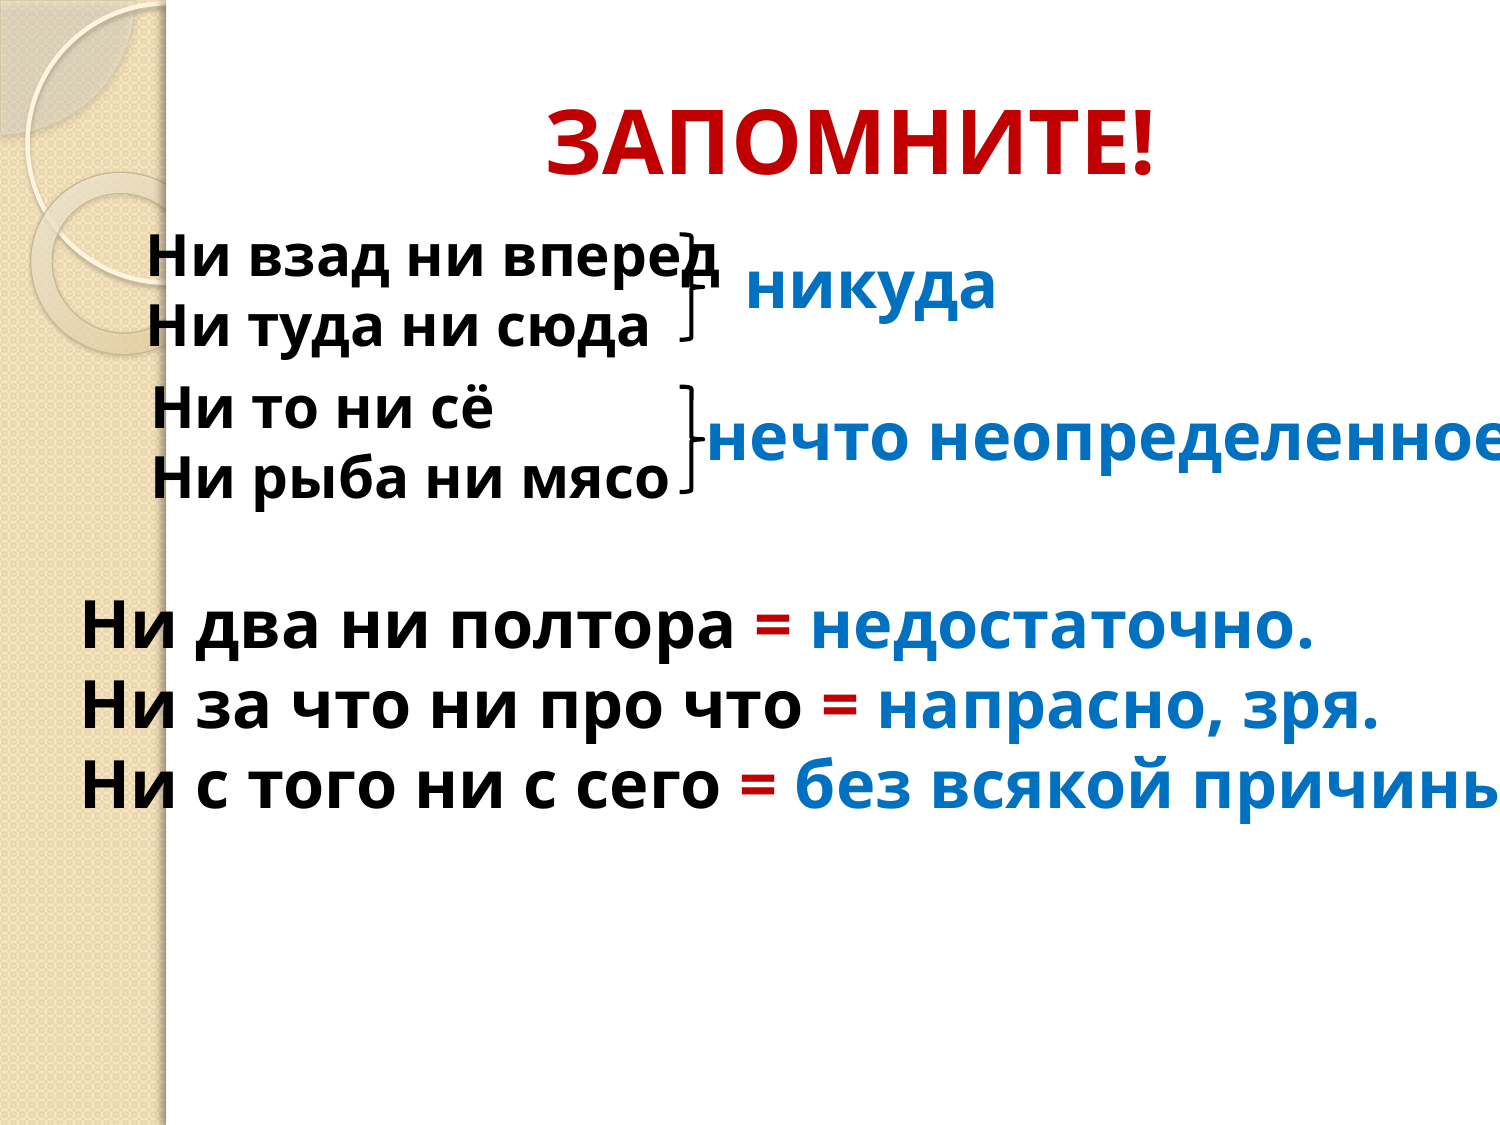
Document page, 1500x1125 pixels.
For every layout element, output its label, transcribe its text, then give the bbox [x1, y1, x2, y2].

title ЗАПОМНИТЕ! [235, 45, 1466, 233]
text_box Ни взад ни вперед Ни туда ни сюда [130, 210, 736, 366]
text_box Ни то ни сё Ни рыба ни мясо [135, 363, 686, 518]
text_box [679, 233, 704, 341]
text_box [679, 385, 693, 493]
text_box Ни два ни полтора = недостаточно. Ни за что ни про что = напрасно, зря. Ни с того ни с сего = без всякой причины. [64, 574, 1500, 829]
text_box никуда [729, 234, 1014, 329]
text_box нечто неопределенное [691, 386, 1500, 482]
